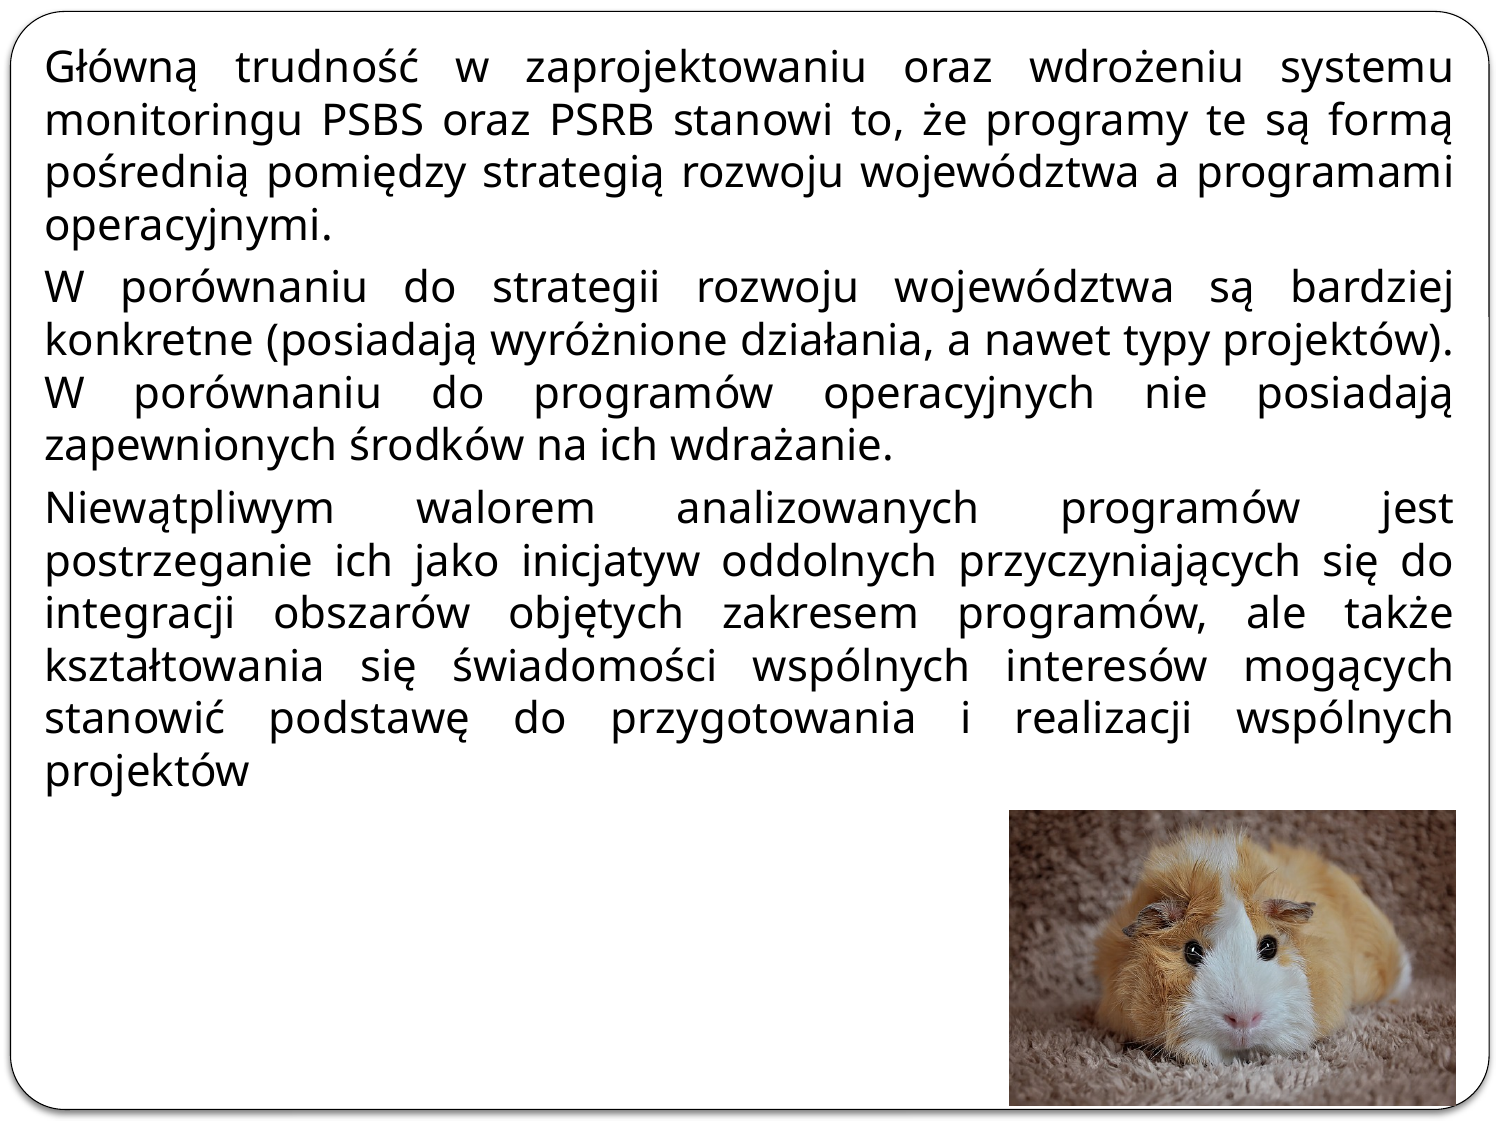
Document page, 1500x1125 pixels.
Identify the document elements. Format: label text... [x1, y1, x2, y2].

picture [1009, 810, 1456, 1107]
list Główną trudność w zaprojektowaniu oraz wdrożeniu systemu monitoringu PSBS oraz PSRB stanowi to, że programy te są formą pośrednią pomiędzy strategią rozwoju województwa a programami operacyjnymi. W porównaniu do strategii rozwoju województwa są bardziej konkretne (posiadają wyróżnione działania, a nawet typy projektów). W porównaniu do programów operacyjnych nie posiadają zapewnionych środków na ich wdrażanie. Niewątpliwym walorem analizowanych programów jest postrzeganie ich jako inicjatyw oddolnych przyczyniających się do integracji obszarów objętych zakresem programów, ale także kształtowania się świadomości wspólnych interesów mogących stanowić podstawę do przygotowania i realizacji wspólnych projektów [29, 30, 1471, 811]
